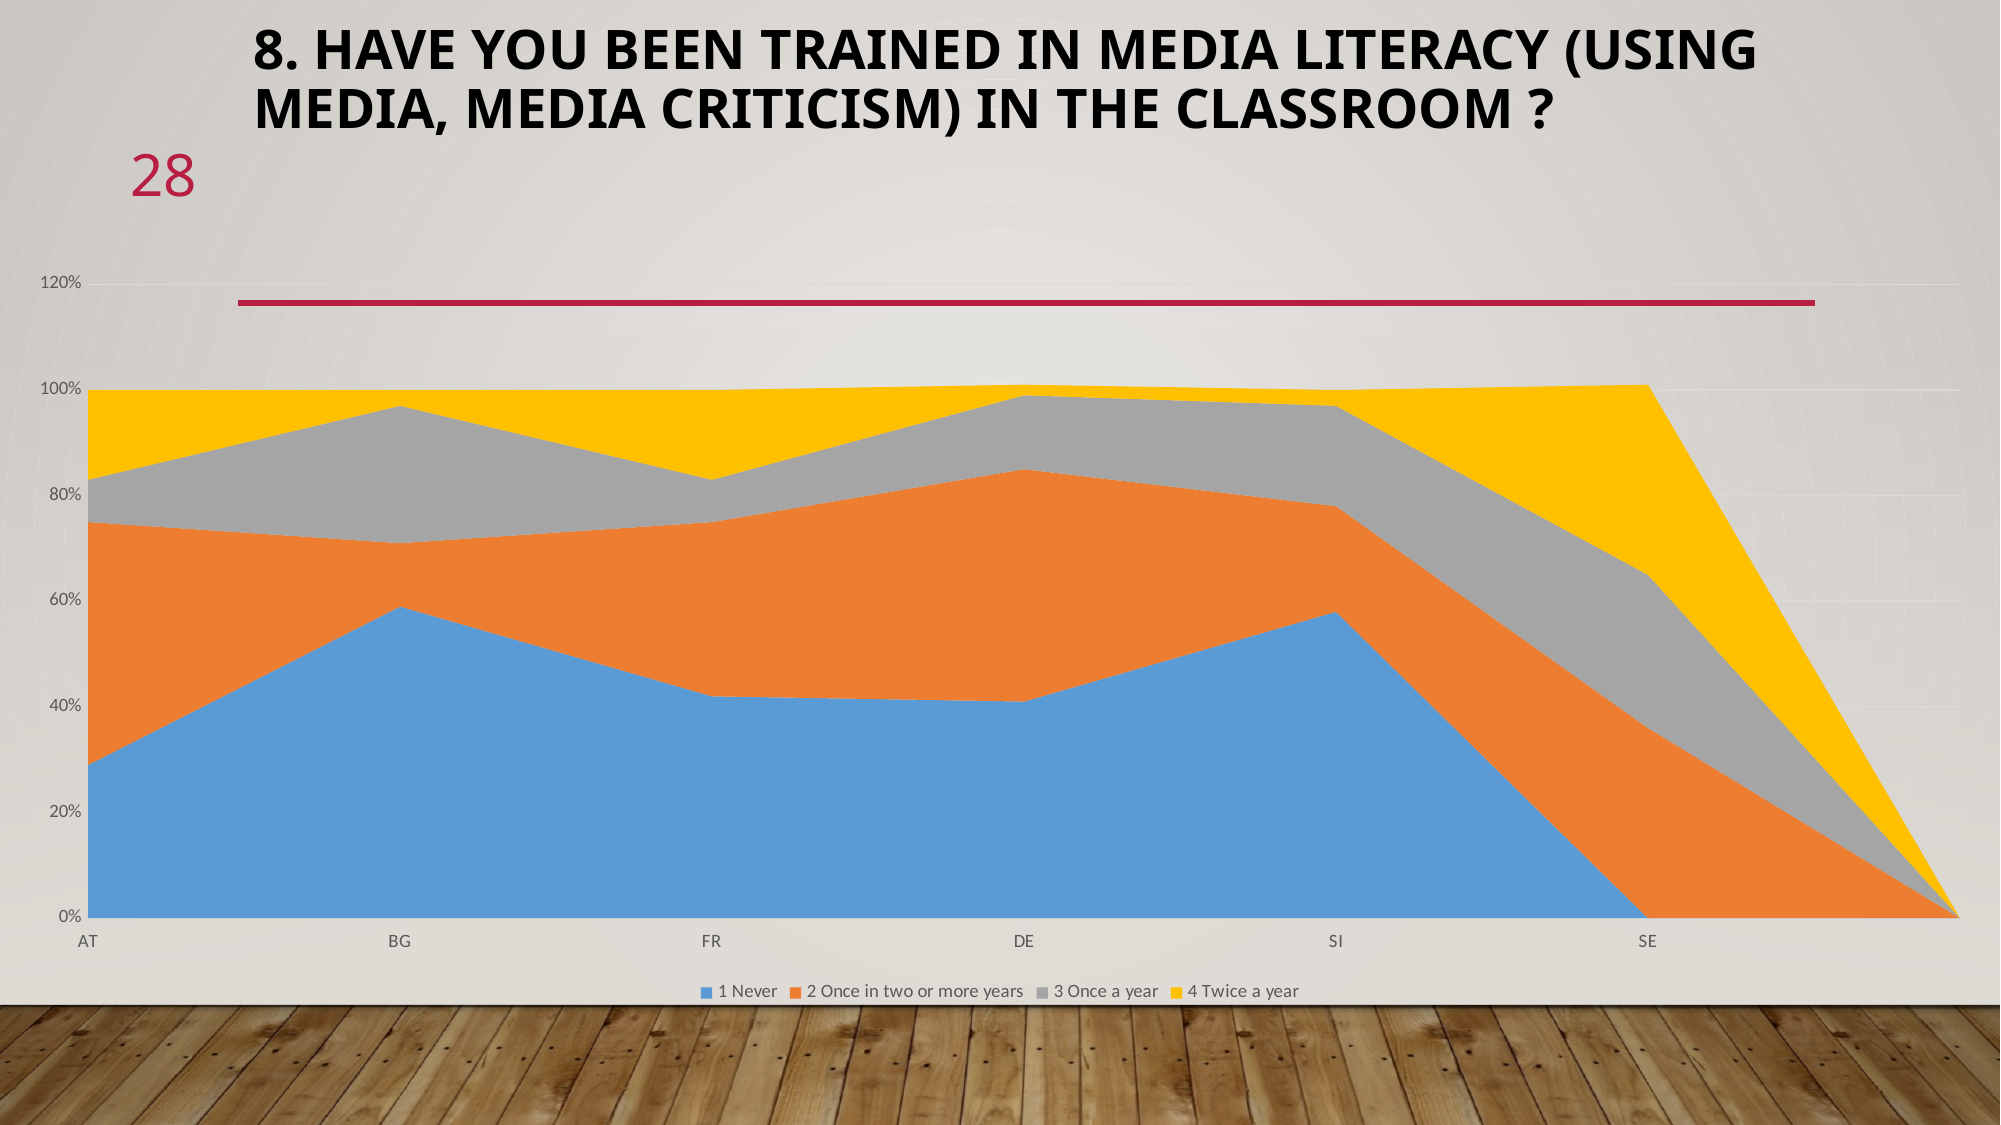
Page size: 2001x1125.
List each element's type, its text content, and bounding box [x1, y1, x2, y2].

title 8. Have you been trained in Media Literacy (using media, media criticism) in the classroom ? [238, 15, 1814, 188]
picture [0, 1009, 2000, 1125]
chart [0, 259, 2000, 1009]
slide_number 28 [78, 131, 212, 214]
